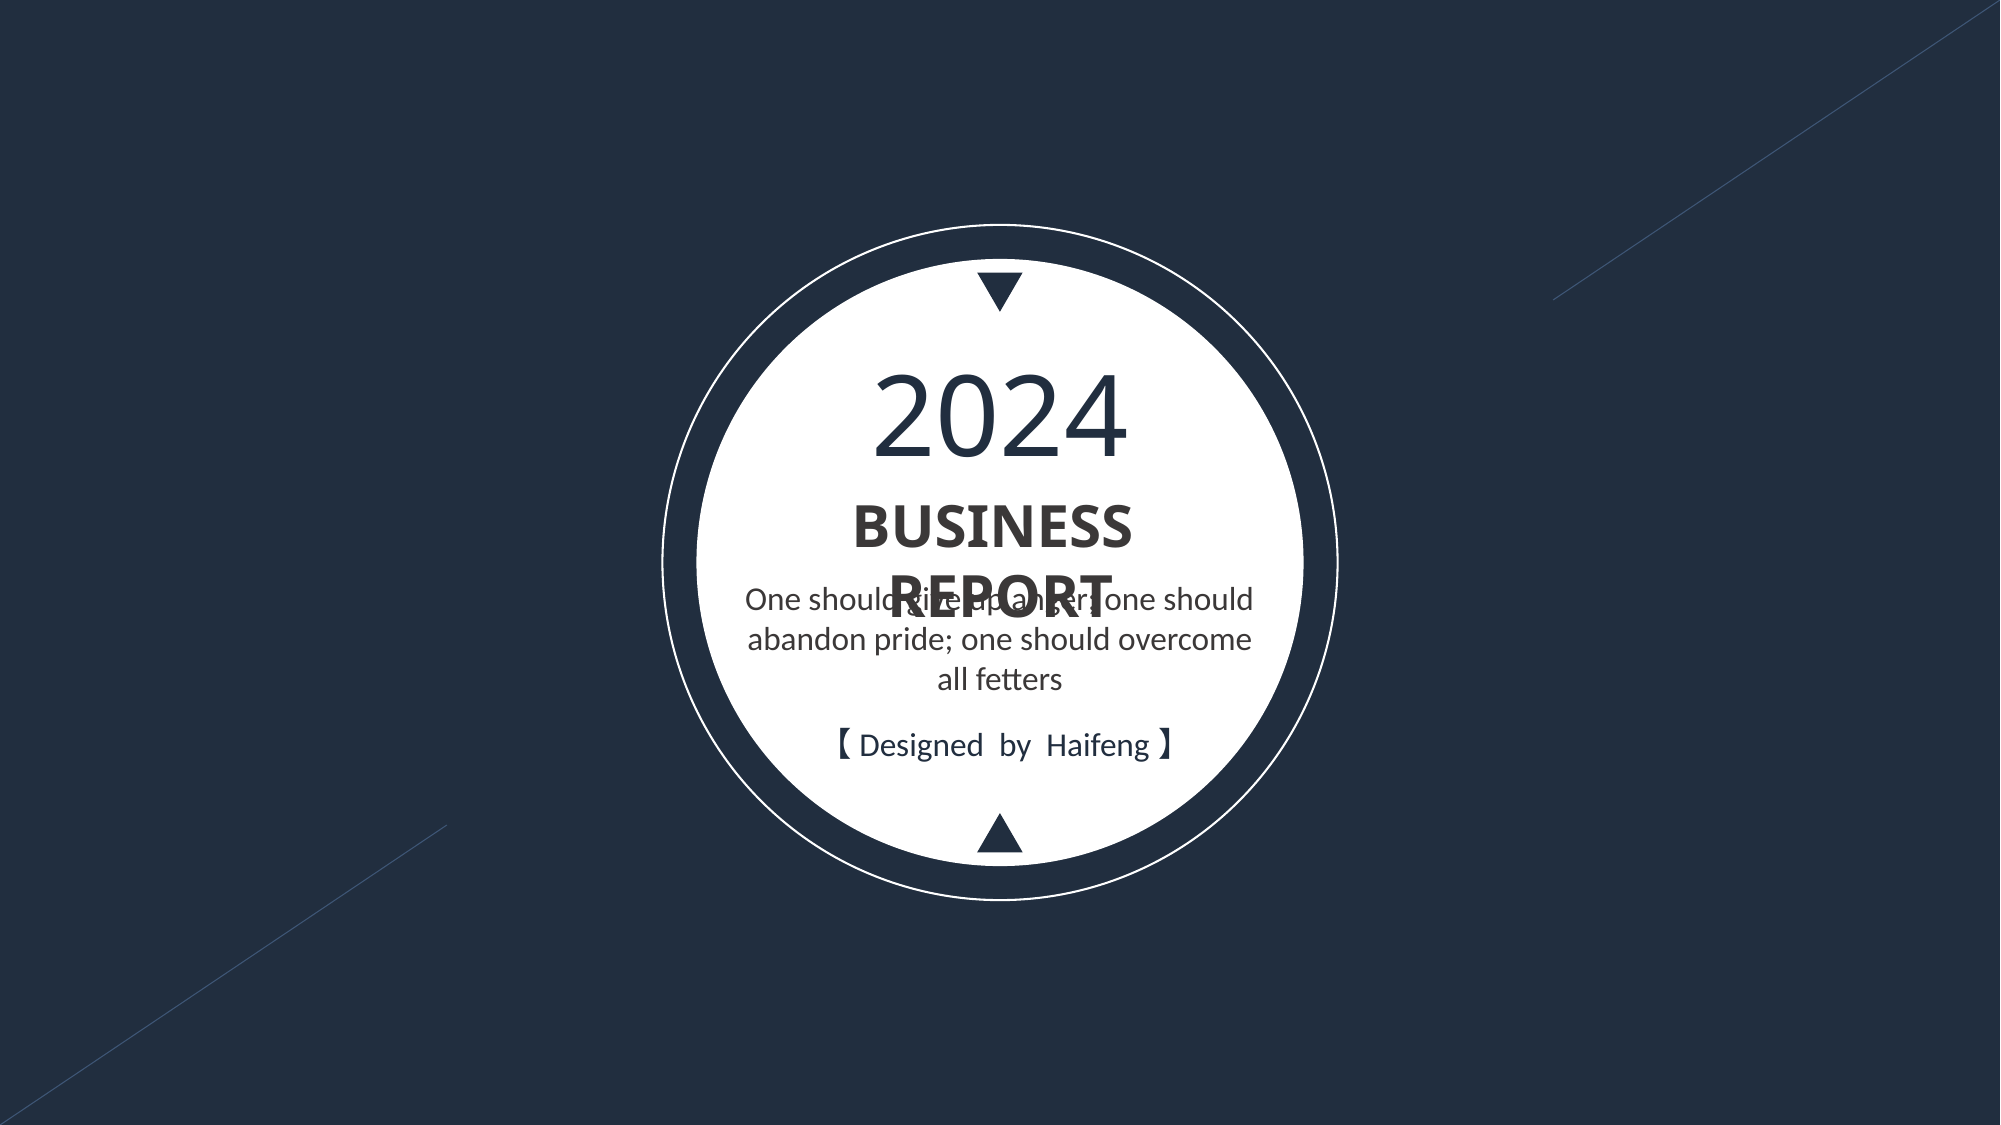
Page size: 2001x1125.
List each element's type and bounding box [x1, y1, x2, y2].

text_box [662, 224, 1338, 901]
text_box [977, 272, 1023, 853]
text_box [0, 824, 447, 1125]
text_box [1553, 0, 2000, 300]
